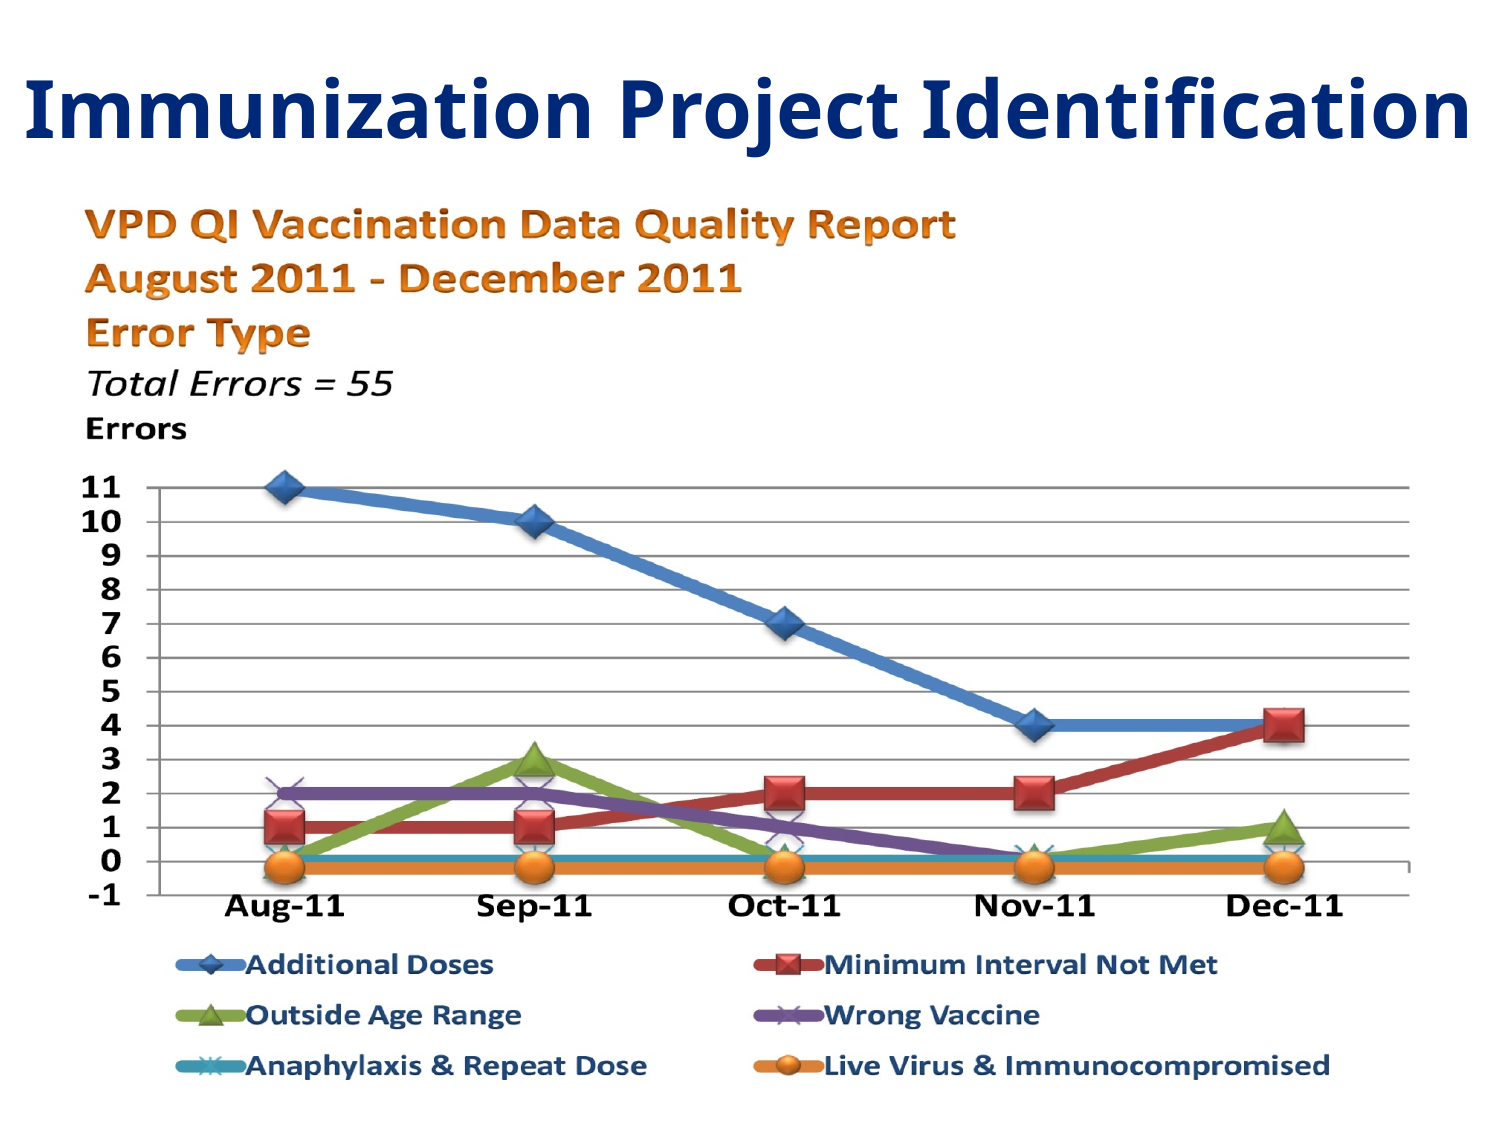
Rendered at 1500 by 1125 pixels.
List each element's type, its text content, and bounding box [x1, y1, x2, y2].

title Immunization Project Identification [0, 37, 1500, 175]
picture [49, 174, 1451, 1109]
